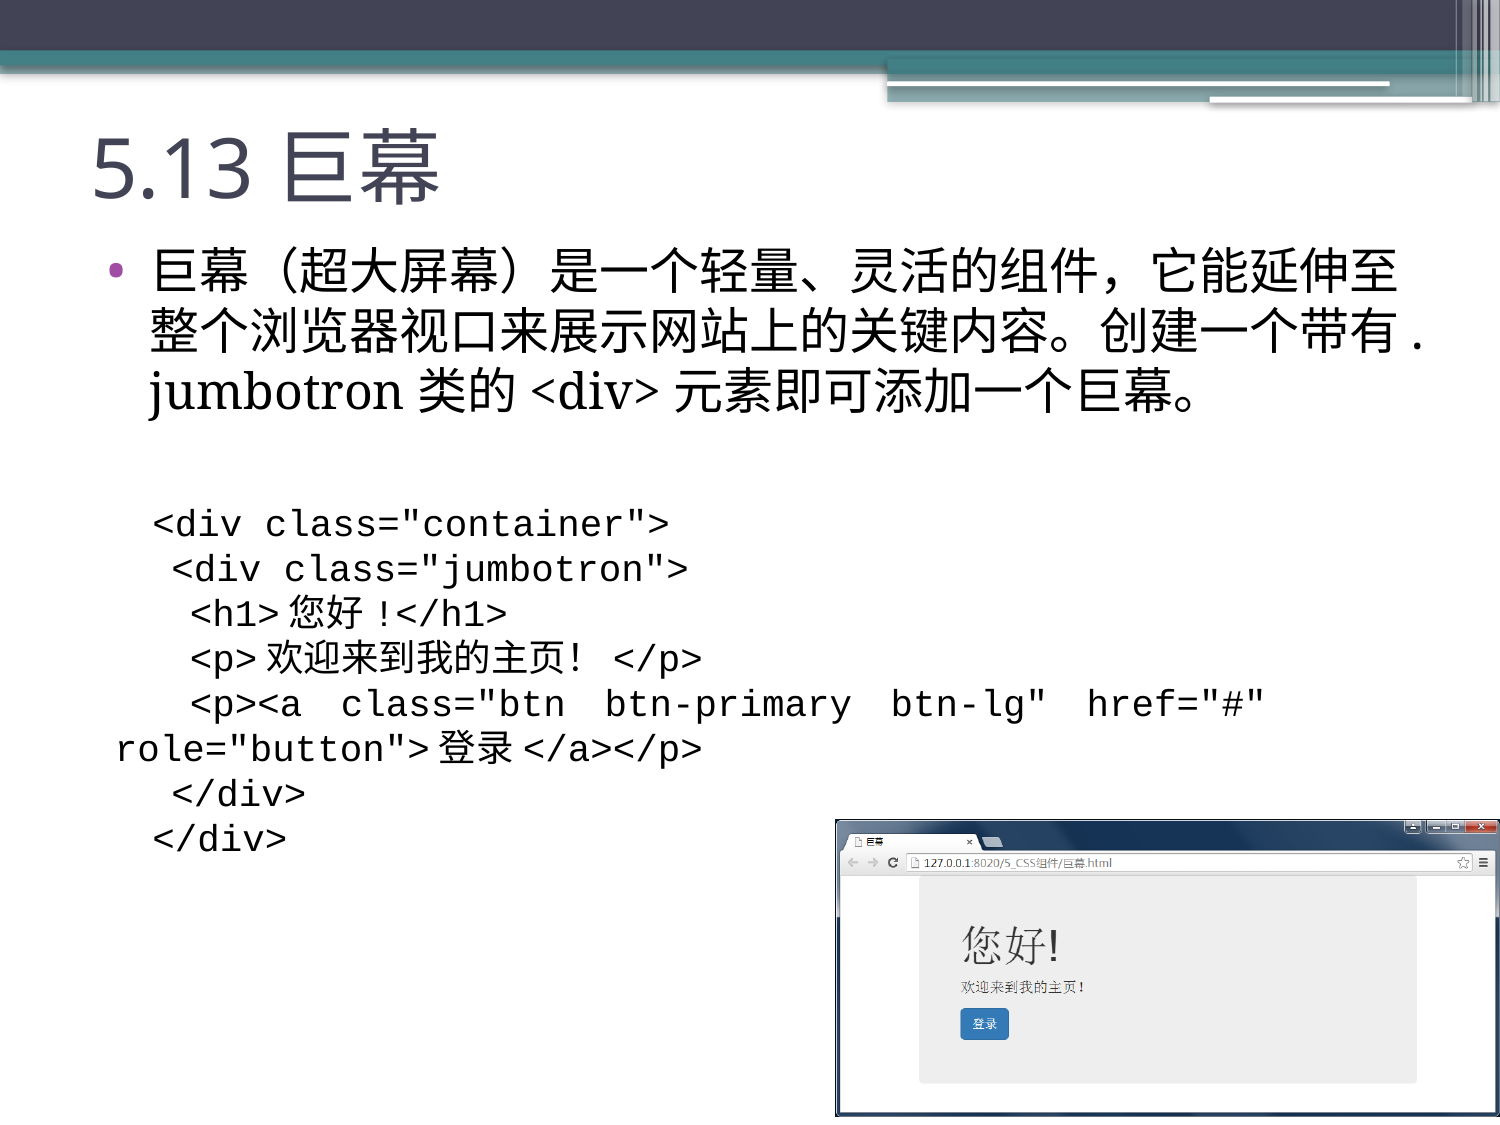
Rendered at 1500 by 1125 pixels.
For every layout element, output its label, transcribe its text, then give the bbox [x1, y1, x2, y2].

picture [835, 819, 1500, 1118]
list 巨幕（超大屏幕）是一个轻量、灵活的组件，它能延伸至整个浏览器视口来展示网站上的关键内容。创建一个带有.jumbotron类的<div>元素即可添加一个巨幕。 [74, 231, 1426, 528]
title 5.13巨幕 [74, 77, 1426, 231]
text_box <div class="container"> <div class="jumbotron"> <h1>您好!</h1> <p>欢迎来到我的主页！</p> <p><a class="btn btn-primary btn-lg" href="#" role="button">登录</a></p> </div> </div> [100, 491, 1282, 866]
